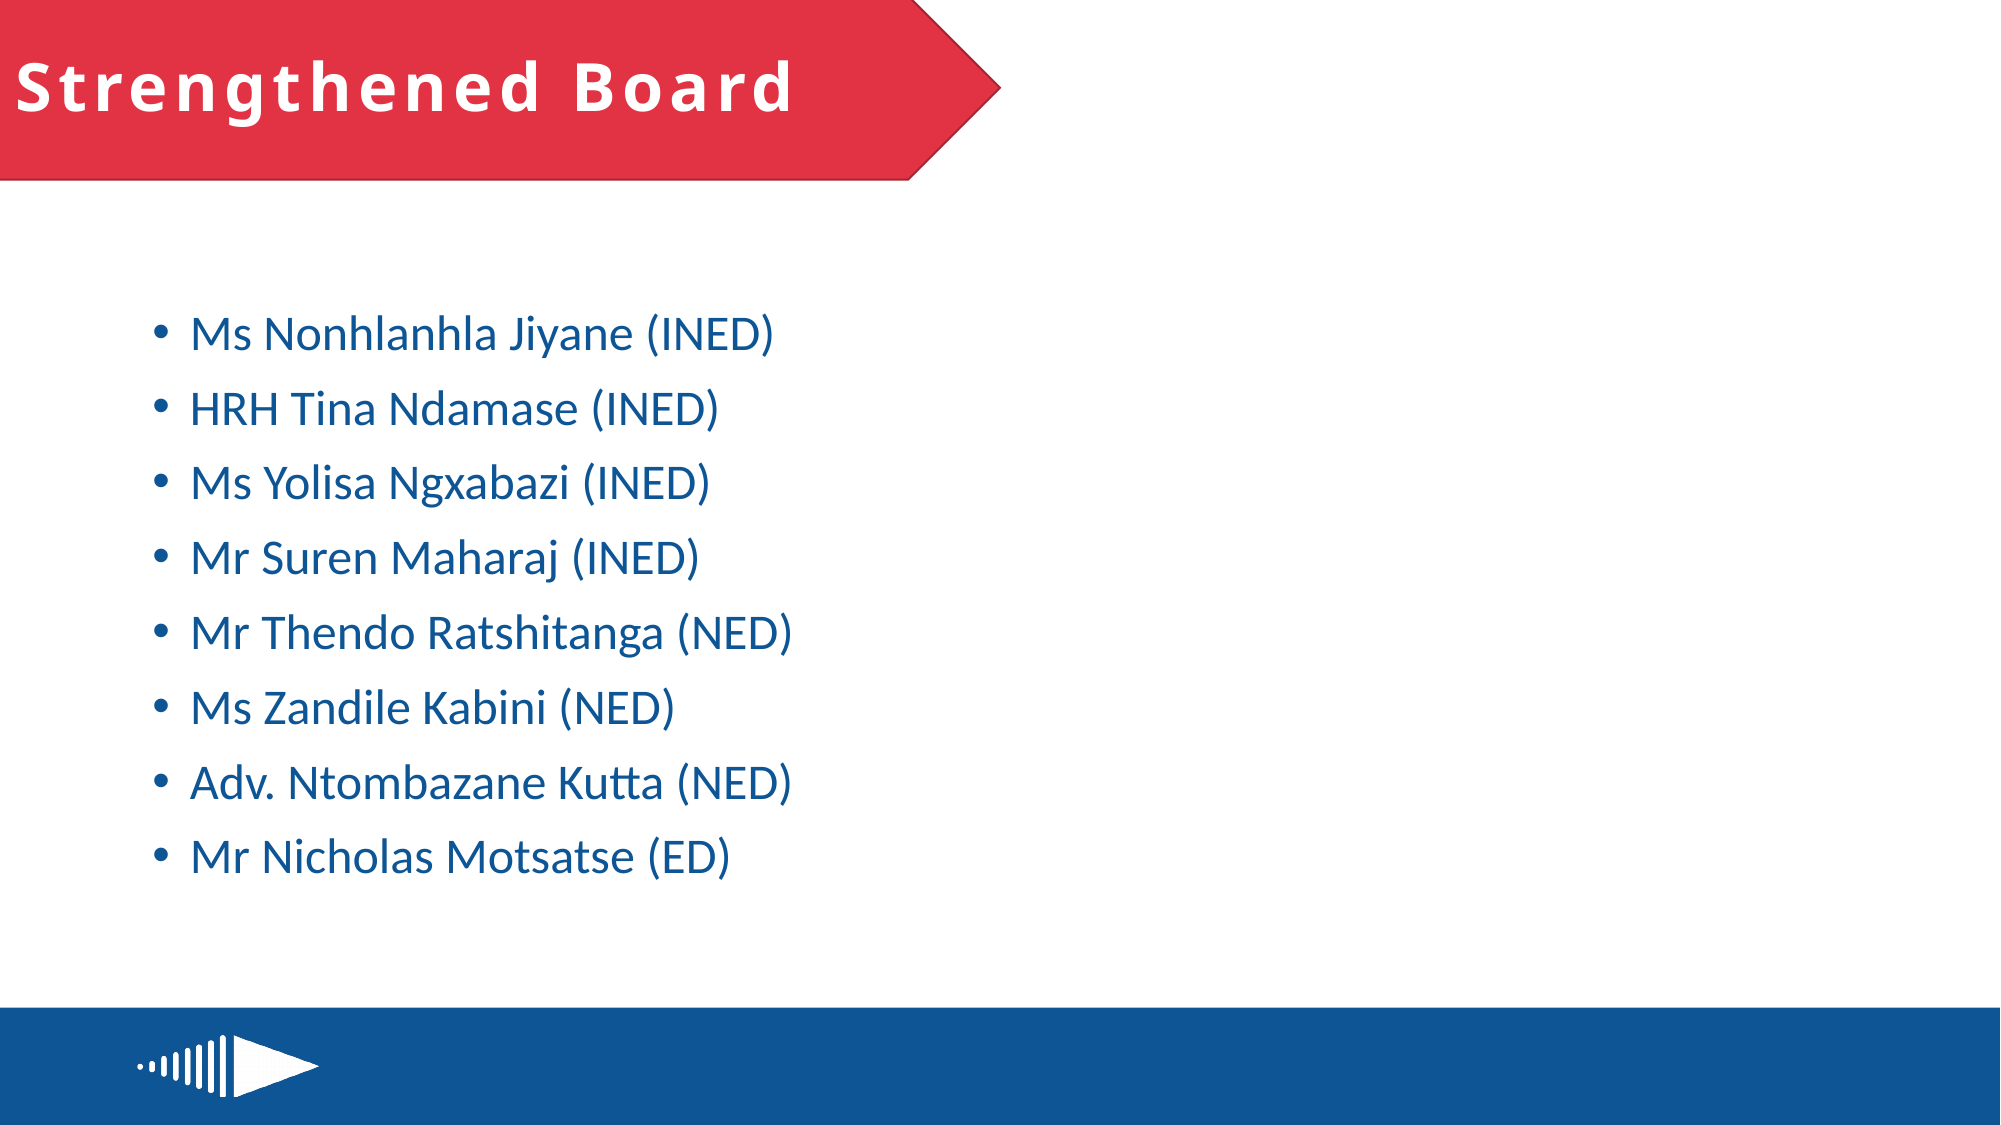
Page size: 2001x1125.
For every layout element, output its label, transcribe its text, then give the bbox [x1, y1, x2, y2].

title Strengthened Board [0, 0, 1000, 182]
list Ms Nonhlanhla Jiyane (INED) HRH Tina Ndamase (INED) Ms Yolisa Ngxabazi (INED) Mr Suren Maharaj (INED) Mr Thendo Ratshitanga (NED) Ms Zandile Kabini (NED) Adv. Ntombazane Kutta (NED) Mr Nicholas Motsatse (ED) [137, 299, 1863, 1014]
